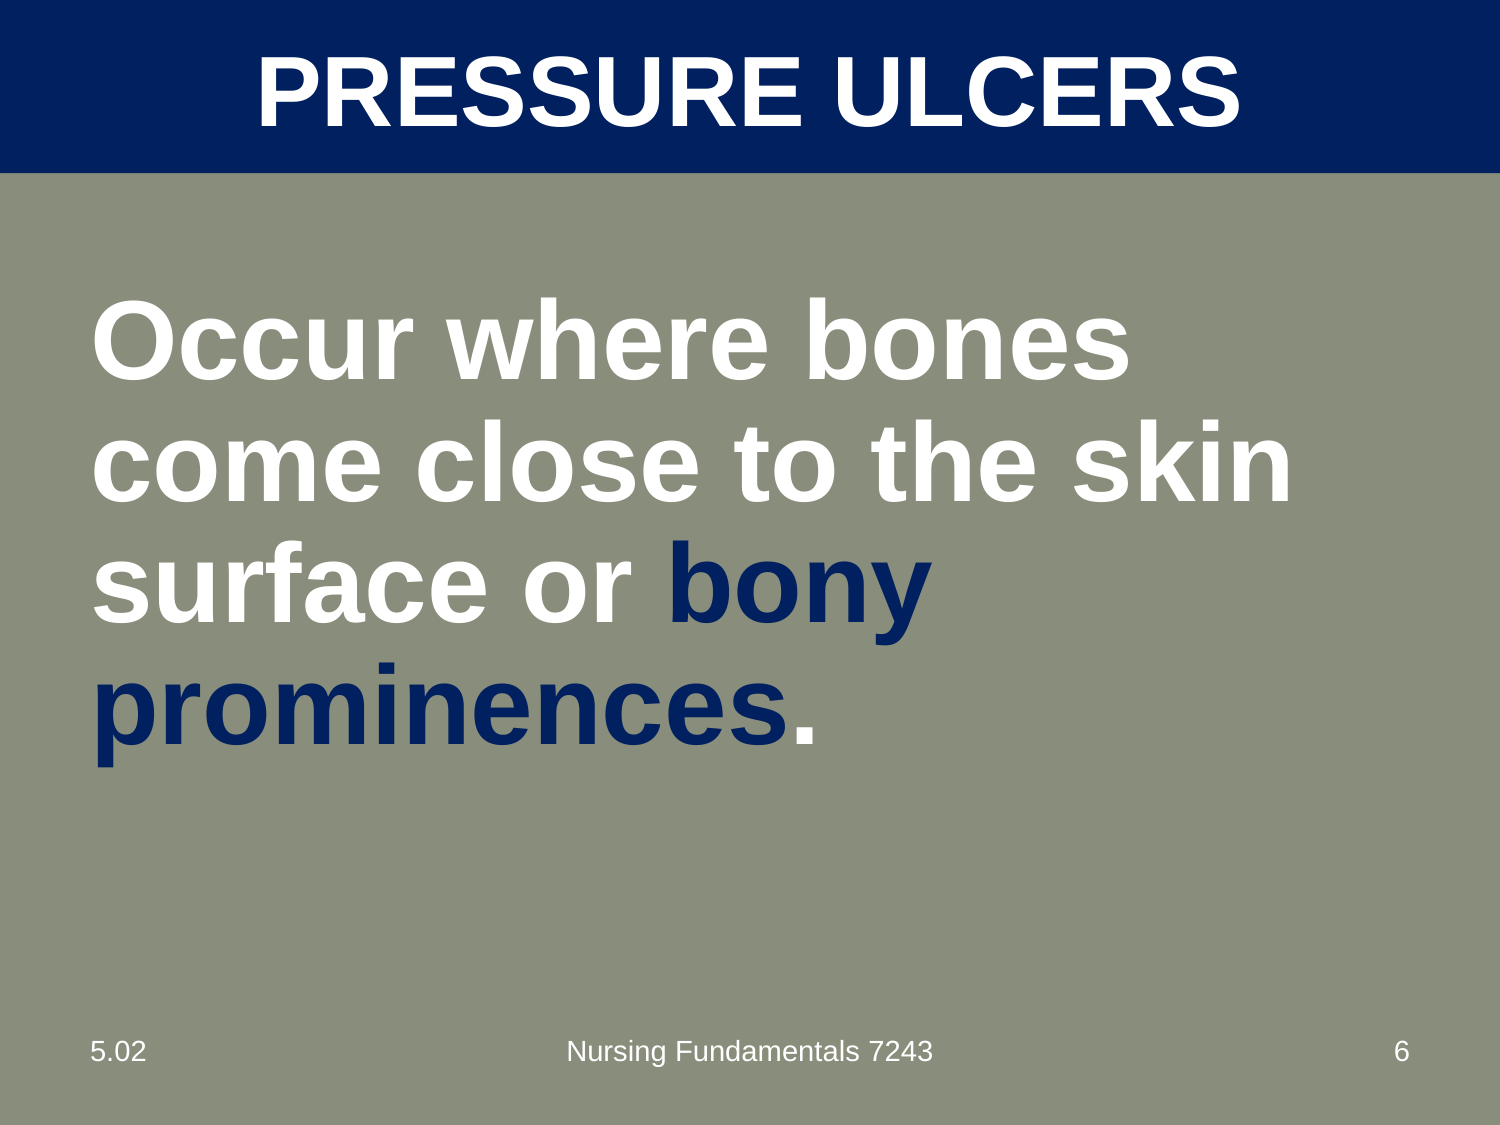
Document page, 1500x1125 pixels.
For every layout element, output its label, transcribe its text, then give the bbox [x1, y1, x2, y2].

title Pressure Ulcers [0, 0, 1500, 174]
list Occur where bones come close to the skin surface or bony prominences. [75, 275, 1401, 1018]
slide_number 5.02 [75, 1024, 425, 1103]
slide_number 6 [1074, 1024, 1425, 1103]
footer Nursing Fundamentals 7243 [512, 1024, 988, 1103]
